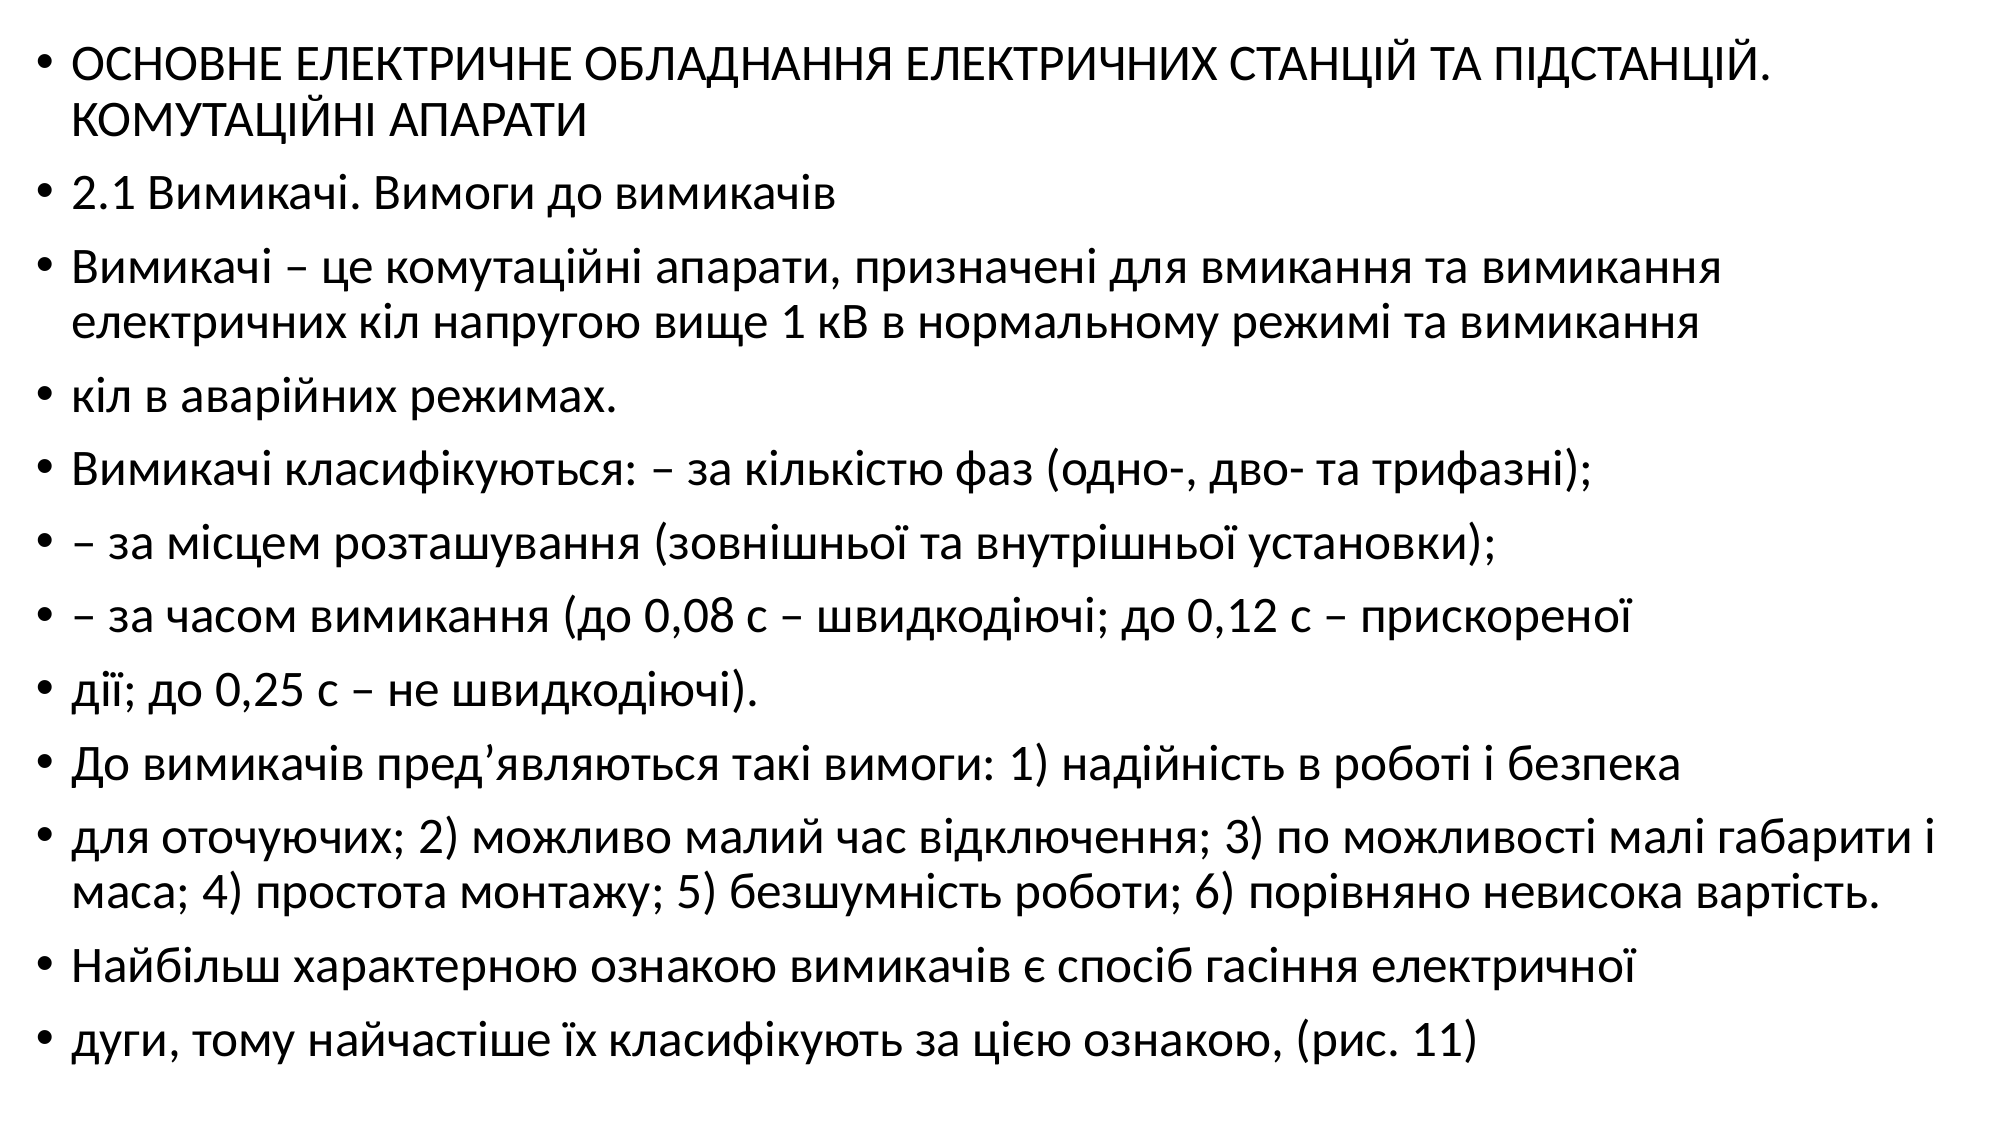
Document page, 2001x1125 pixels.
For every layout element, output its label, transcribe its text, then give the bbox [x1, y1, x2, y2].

list ОСНОВНЕ ЕЛЕКТРИЧНЕ ОБЛАДНАННЯ ЕЛЕКТРИЧНИХ СТАНЦІЙ ТА ПІДСТАНЦІЙ. КОМУТАЦІЙНІ АПАРАТИ 2.1 Вимикачі. Вимоги до вимикачів Вимикачі – це комутаційні апарати, призначені для вмикання та вимикання електричних кіл напругою вище 1 кВ в нормальному режимі та вимикання кіл в аварійних режимах. Вимикачі класифікуються: – за кількістю фаз (одно-, дво- та трифазні); – за місцем розташування (зовнішньої та внутрішньої установки); – за часом вимикання (до 0,08 с – швидкодіючі; до 0,12 с – прискореної дії; до 0,25 с – не швидкодіючі). До вимикачів пред’являються такі вимоги: 1) надійність в роботі і безпека для оточуючих; 2) можливо малий час відключення; 3) по можливості малі габарити і маса; 4) простота монтажу; 5) безшумність роботи; 6) порівняно невисока вартість. Найбільш характерною ознакою вимикачів є спосіб гасіння електричної дуги, тому найчастіше їх класифікують за цією ознакою, (рис. 11) [20, 29, 1975, 1125]
